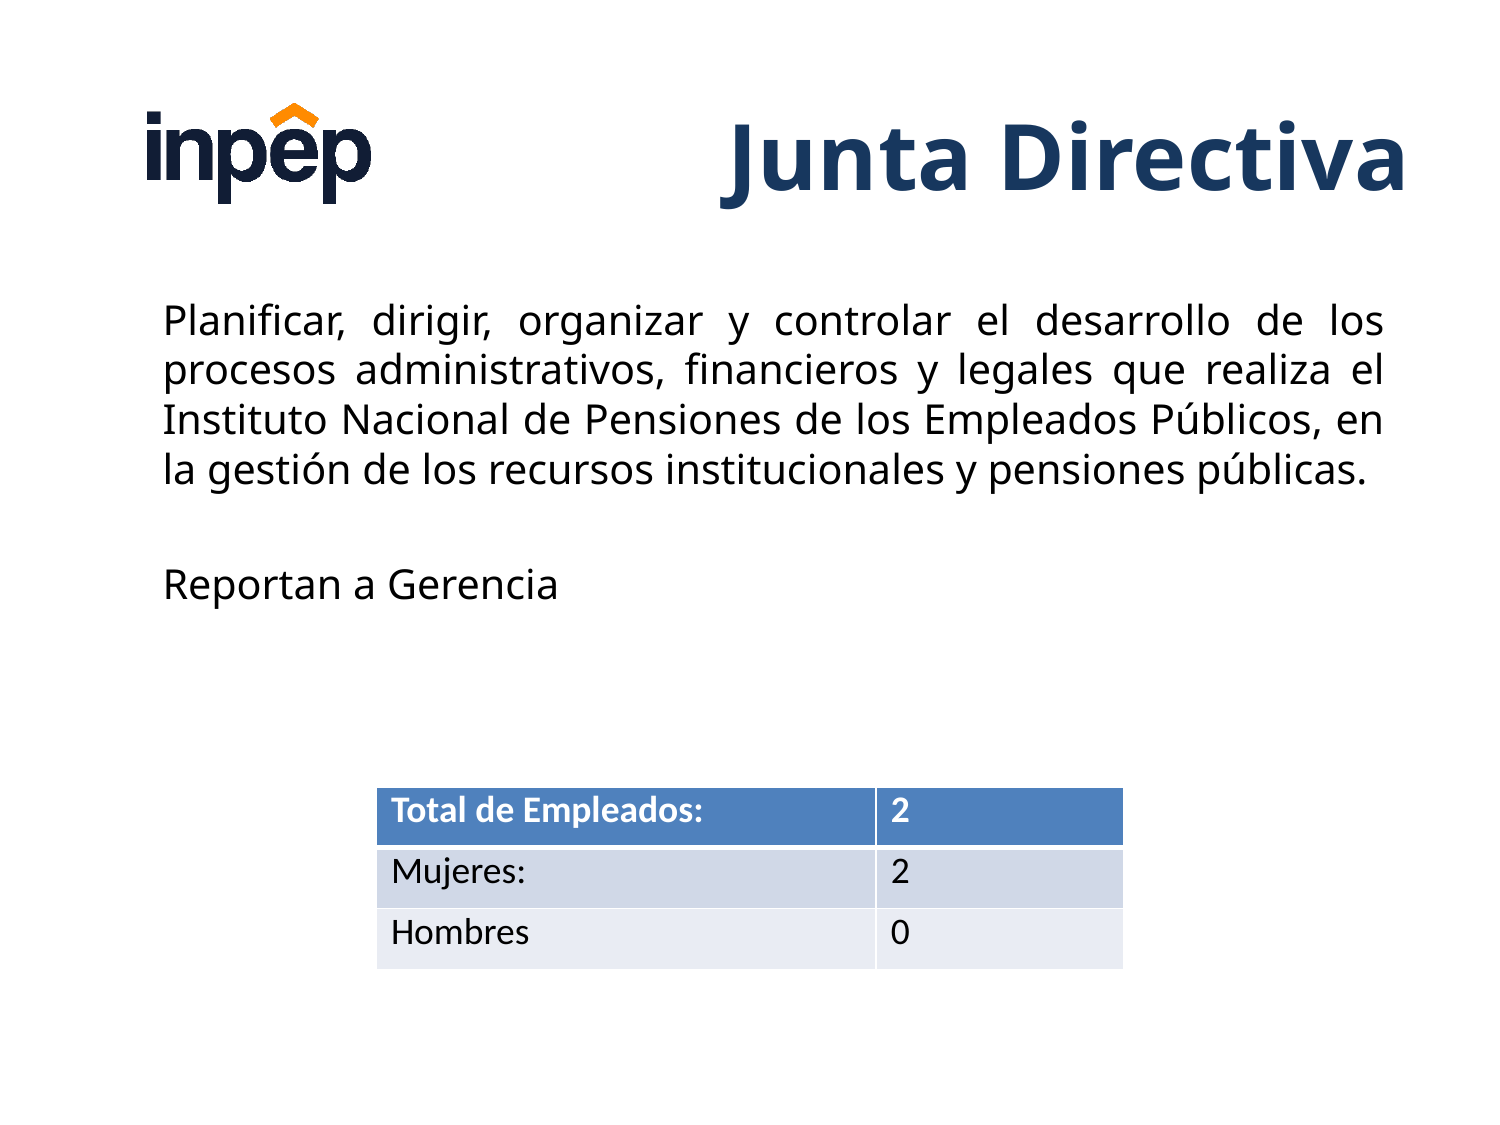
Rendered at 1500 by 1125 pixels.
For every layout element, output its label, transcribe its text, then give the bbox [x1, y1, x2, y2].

table_header 2 [877, 788, 1123, 845]
list Planificar, dirigir, organizar y controlar el desarrollo de los procesos administrativos, financieros y legales que realiza el Instituto Nacional de Pensiones de los Empleados Públicos, en la gestión de los recursos institucionales y pensiones públicas. Reportan a Gerencia [147, 286, 1400, 653]
table_cell Mujeres: [377, 850, 875, 908]
title Junta Directiva [75, 60, 1425, 248]
table_cell 0 [877, 909, 1123, 969]
picture [147, 103, 371, 205]
table_cell Hombres [377, 909, 875, 969]
table_cell 2 [877, 850, 1123, 908]
table_header Total de Empleados: [377, 788, 875, 845]
